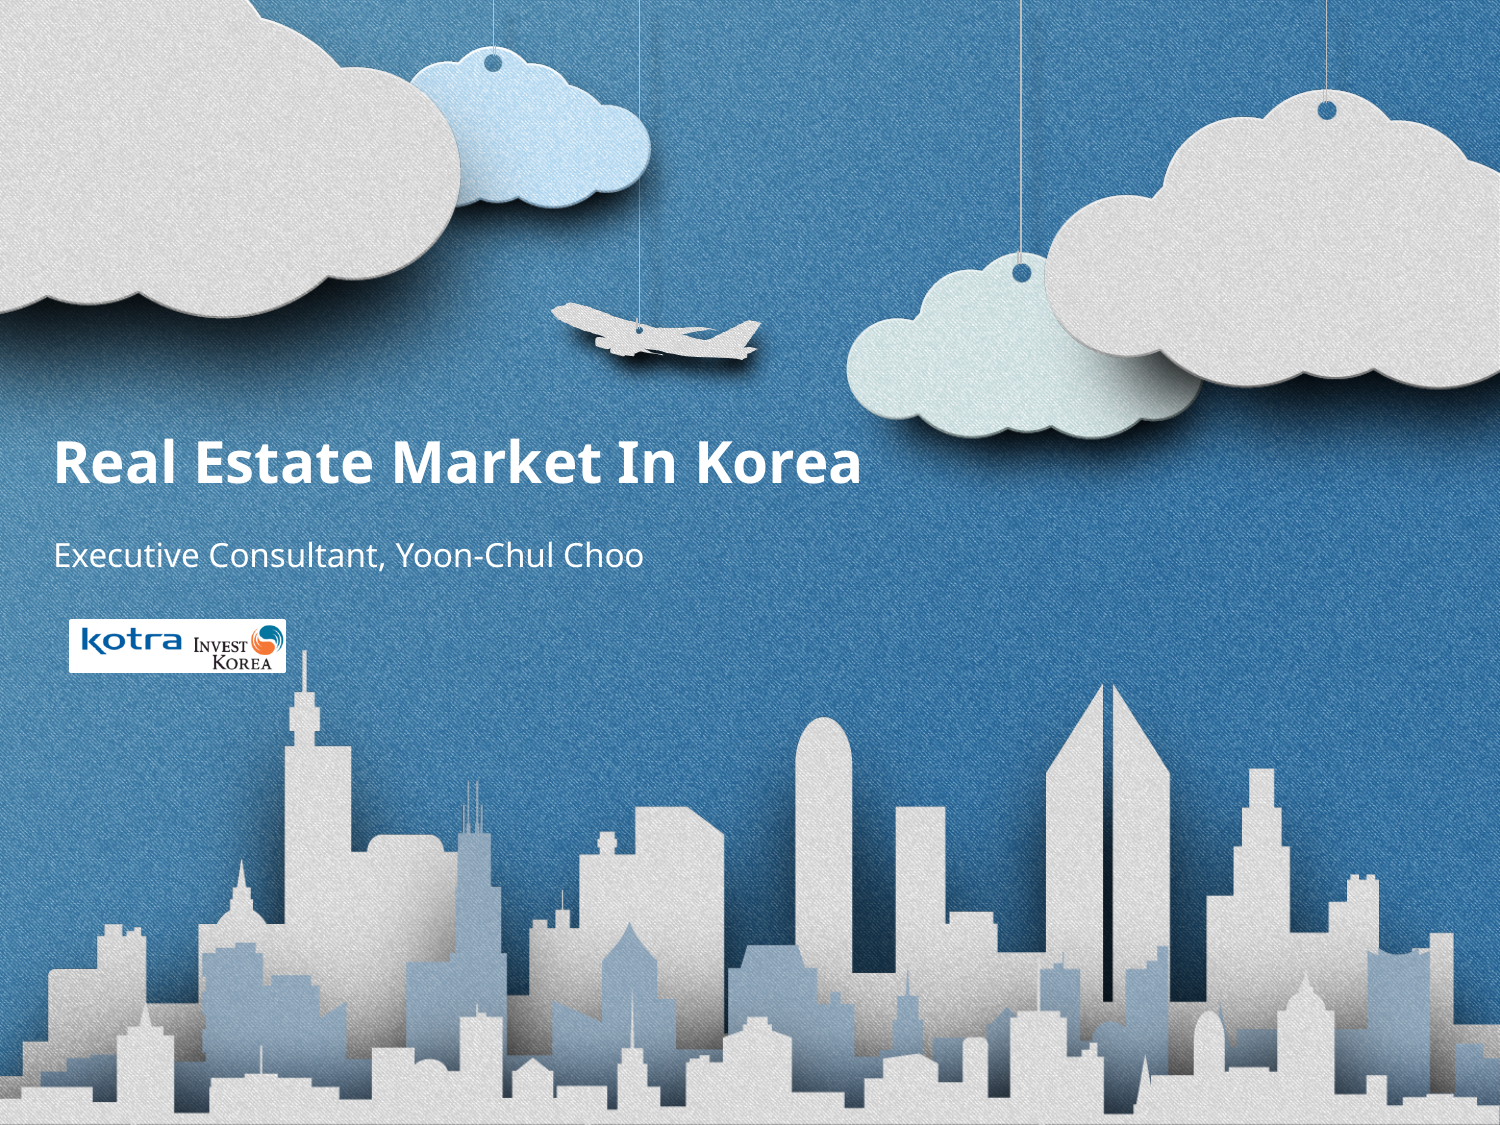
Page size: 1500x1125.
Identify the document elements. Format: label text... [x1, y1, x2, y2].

picture [0, 0, 1500, 1125]
title Real Estate Market In Korea [52, 424, 1482, 534]
subtitle Executive Consultant, Yoon-Chul Choo [53, 533, 921, 574]
